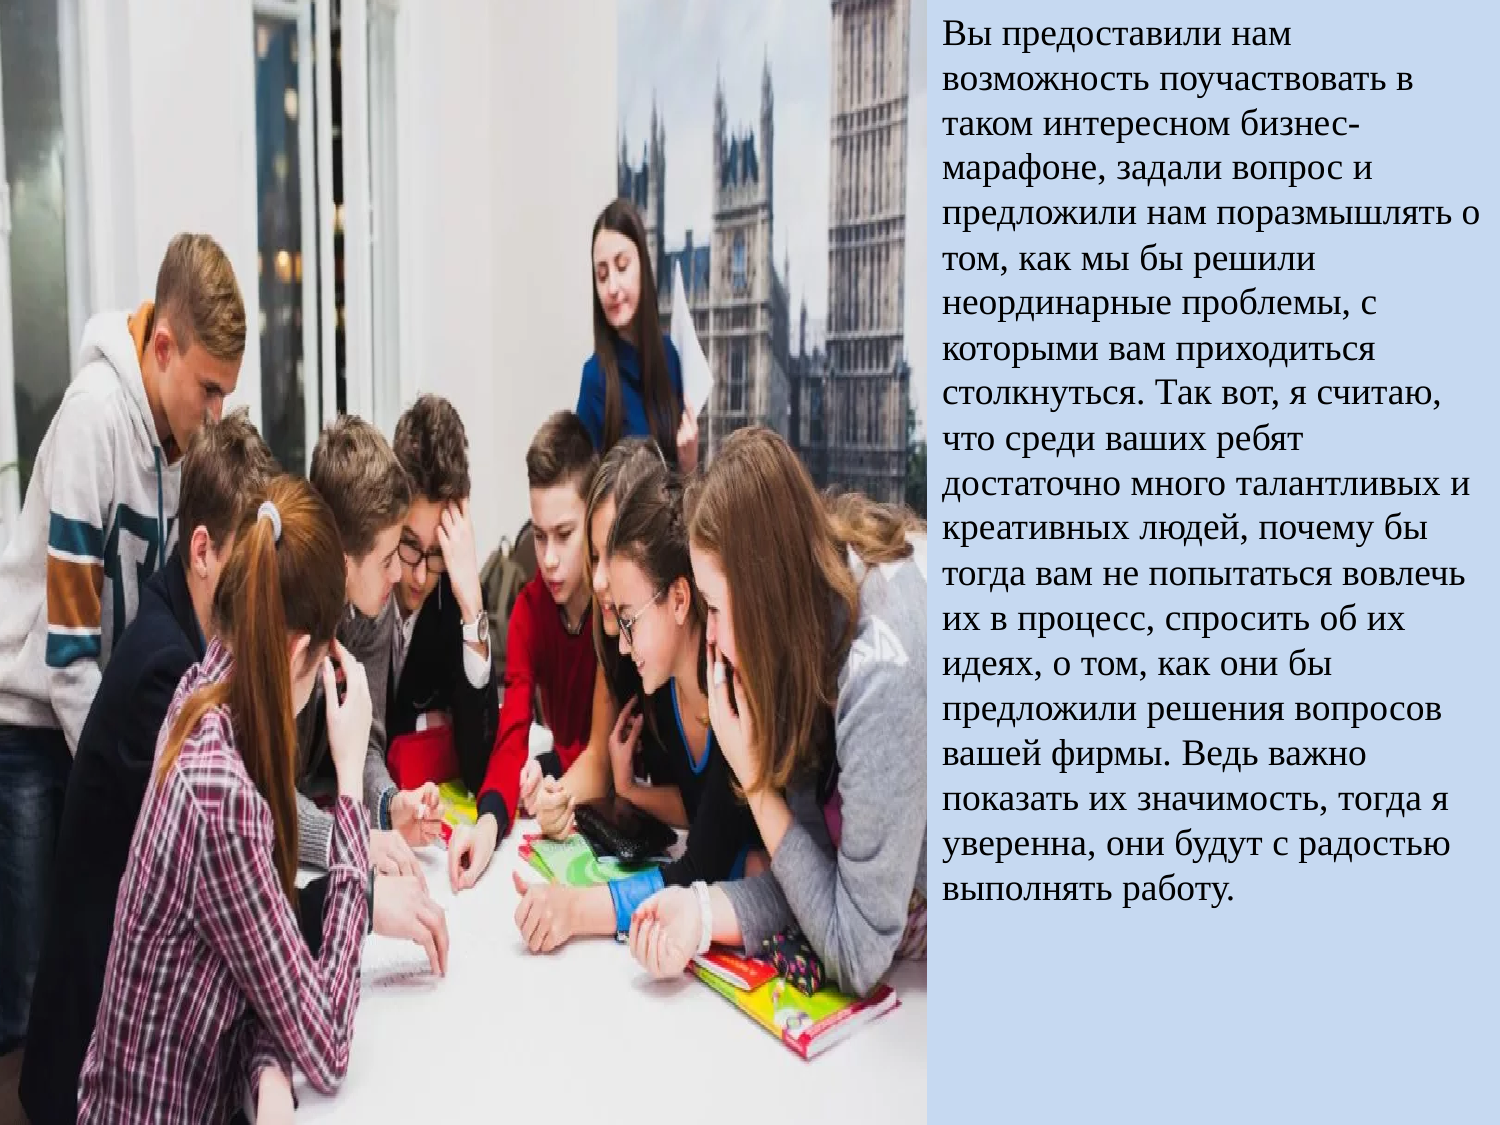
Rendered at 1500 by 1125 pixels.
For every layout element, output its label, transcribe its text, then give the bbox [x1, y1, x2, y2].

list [0, 0, 928, 1125]
list Вы предоставили нам возможность поучаствовать в таком интересном бизнес-марафоне, задали вопрос и предложили нам поразмышлять о том, как мы бы решили неординарные проблемы, с которыми вам приходиться столкнуться. Так вот, я считаю, что среди ваших ребят достаточно много талантливых и креативных людей, почему бы тогда вам не попытаться вовлечь их в процесс, спросить об их идеях, о том, как они бы предложили решения вопросов вашей фирмы. Ведь важно показать их значимость, тогда я уверенна, они будут с радостью выполнять работу. [929, 0, 1500, 1125]
